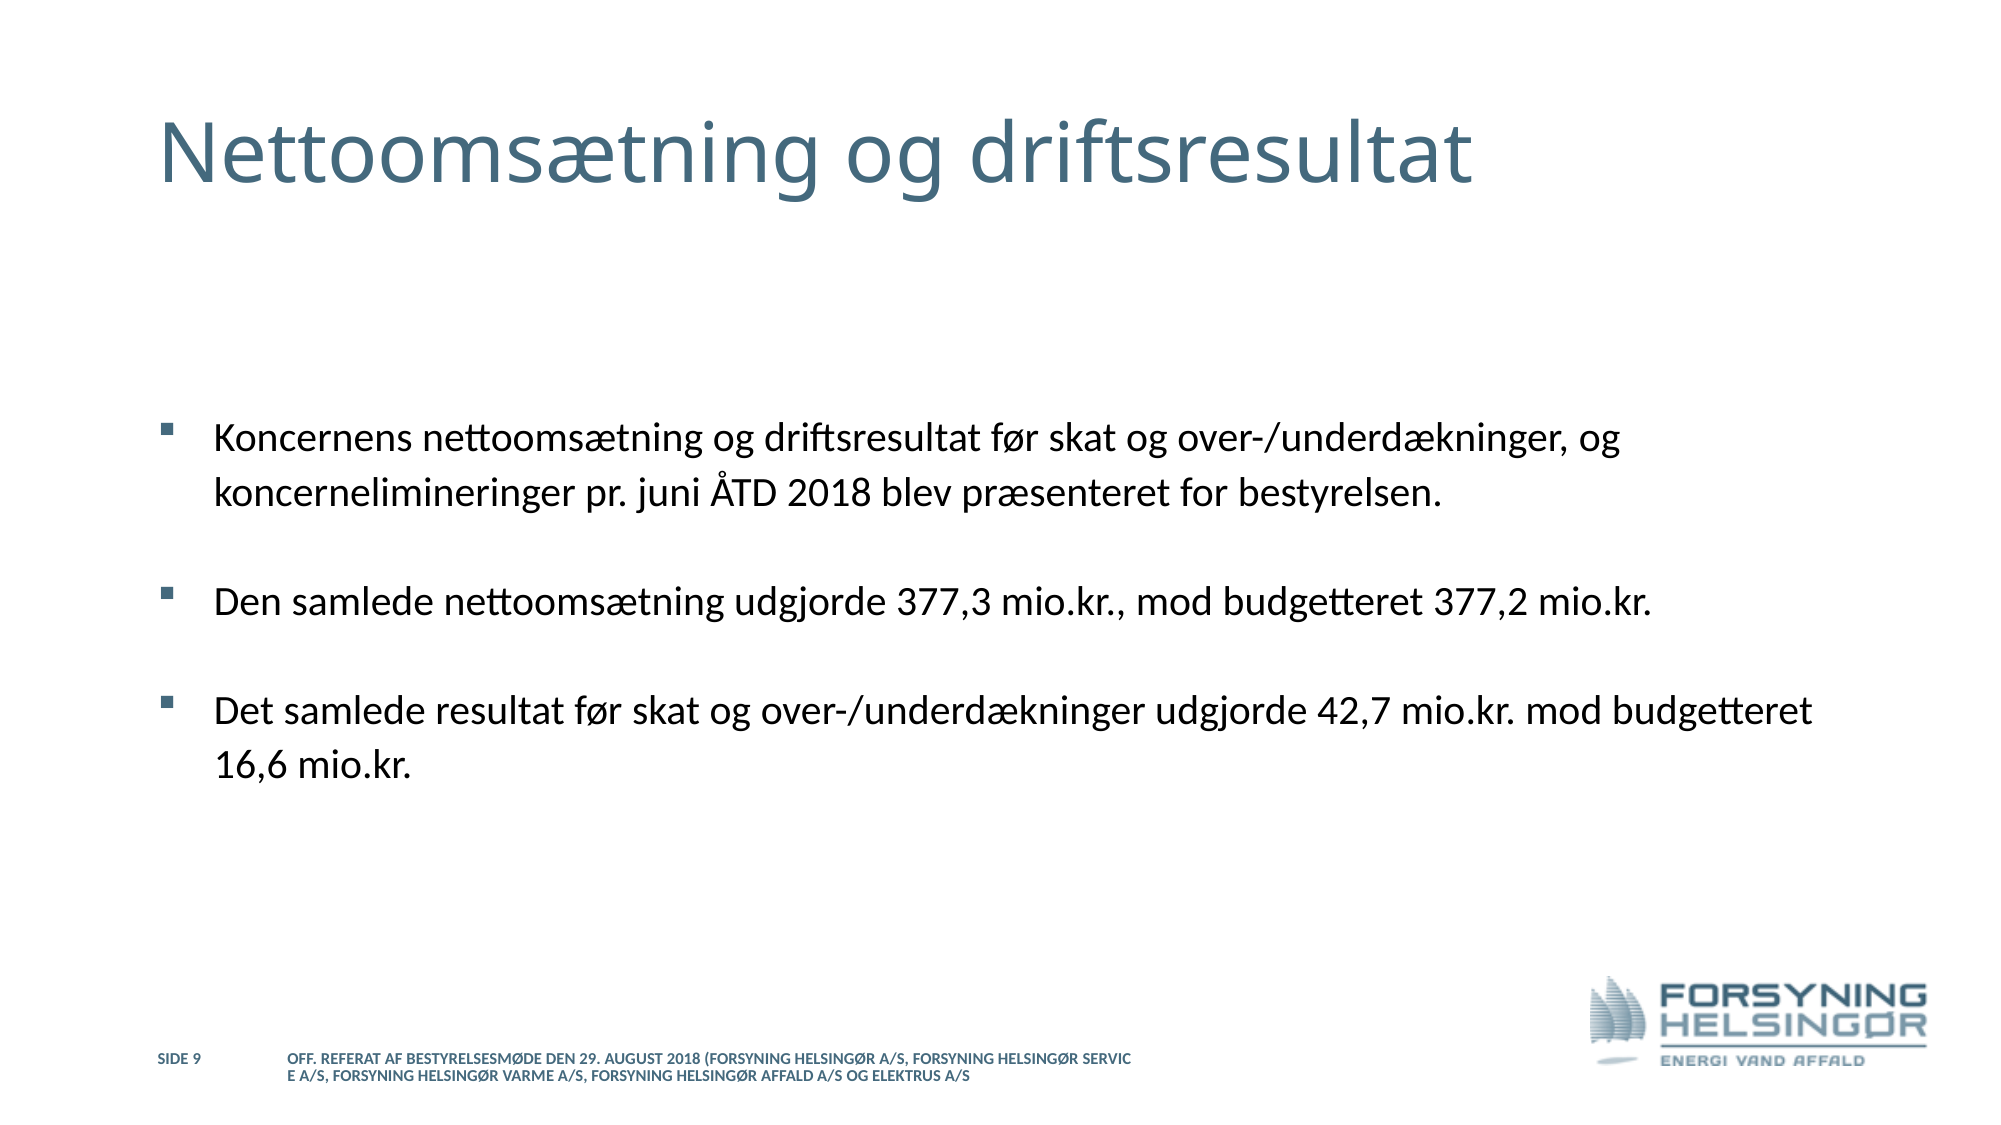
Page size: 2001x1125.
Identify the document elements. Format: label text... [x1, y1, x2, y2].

title Nettoomsætning og driftsresultat [157, 30, 1843, 268]
list Koncernens nettoomsætning og driftsresultat før skat og over-/underdækninger, og koncernelimineringer pr. juni ÅTD 2018 blev præsenteret for bestyrelsen. Den samlede nettoomsætning udgjorde 377,3 mio.kr., mod budgetteret 377,2 mio.kr. Det samlede resultat før skat og over-/underdækninger udgjorde 42,7 mio.kr. mod budgetteret 16,6 mio.kr. [157, 355, 1843, 916]
picture [1590, 976, 1929, 1066]
footer Off. referat af bestyrelsesmøde den 29. august 2018 (Forsyning Helsingør A/S, Forsyning Helsingør Service A/S, Forsyning Helsingør Varme A/S, Forsyning Helsingør Affald A/S og Elektrus A/S [287, 1039, 1138, 1068]
slide_number Side 9 [157, 1039, 260, 1068]
